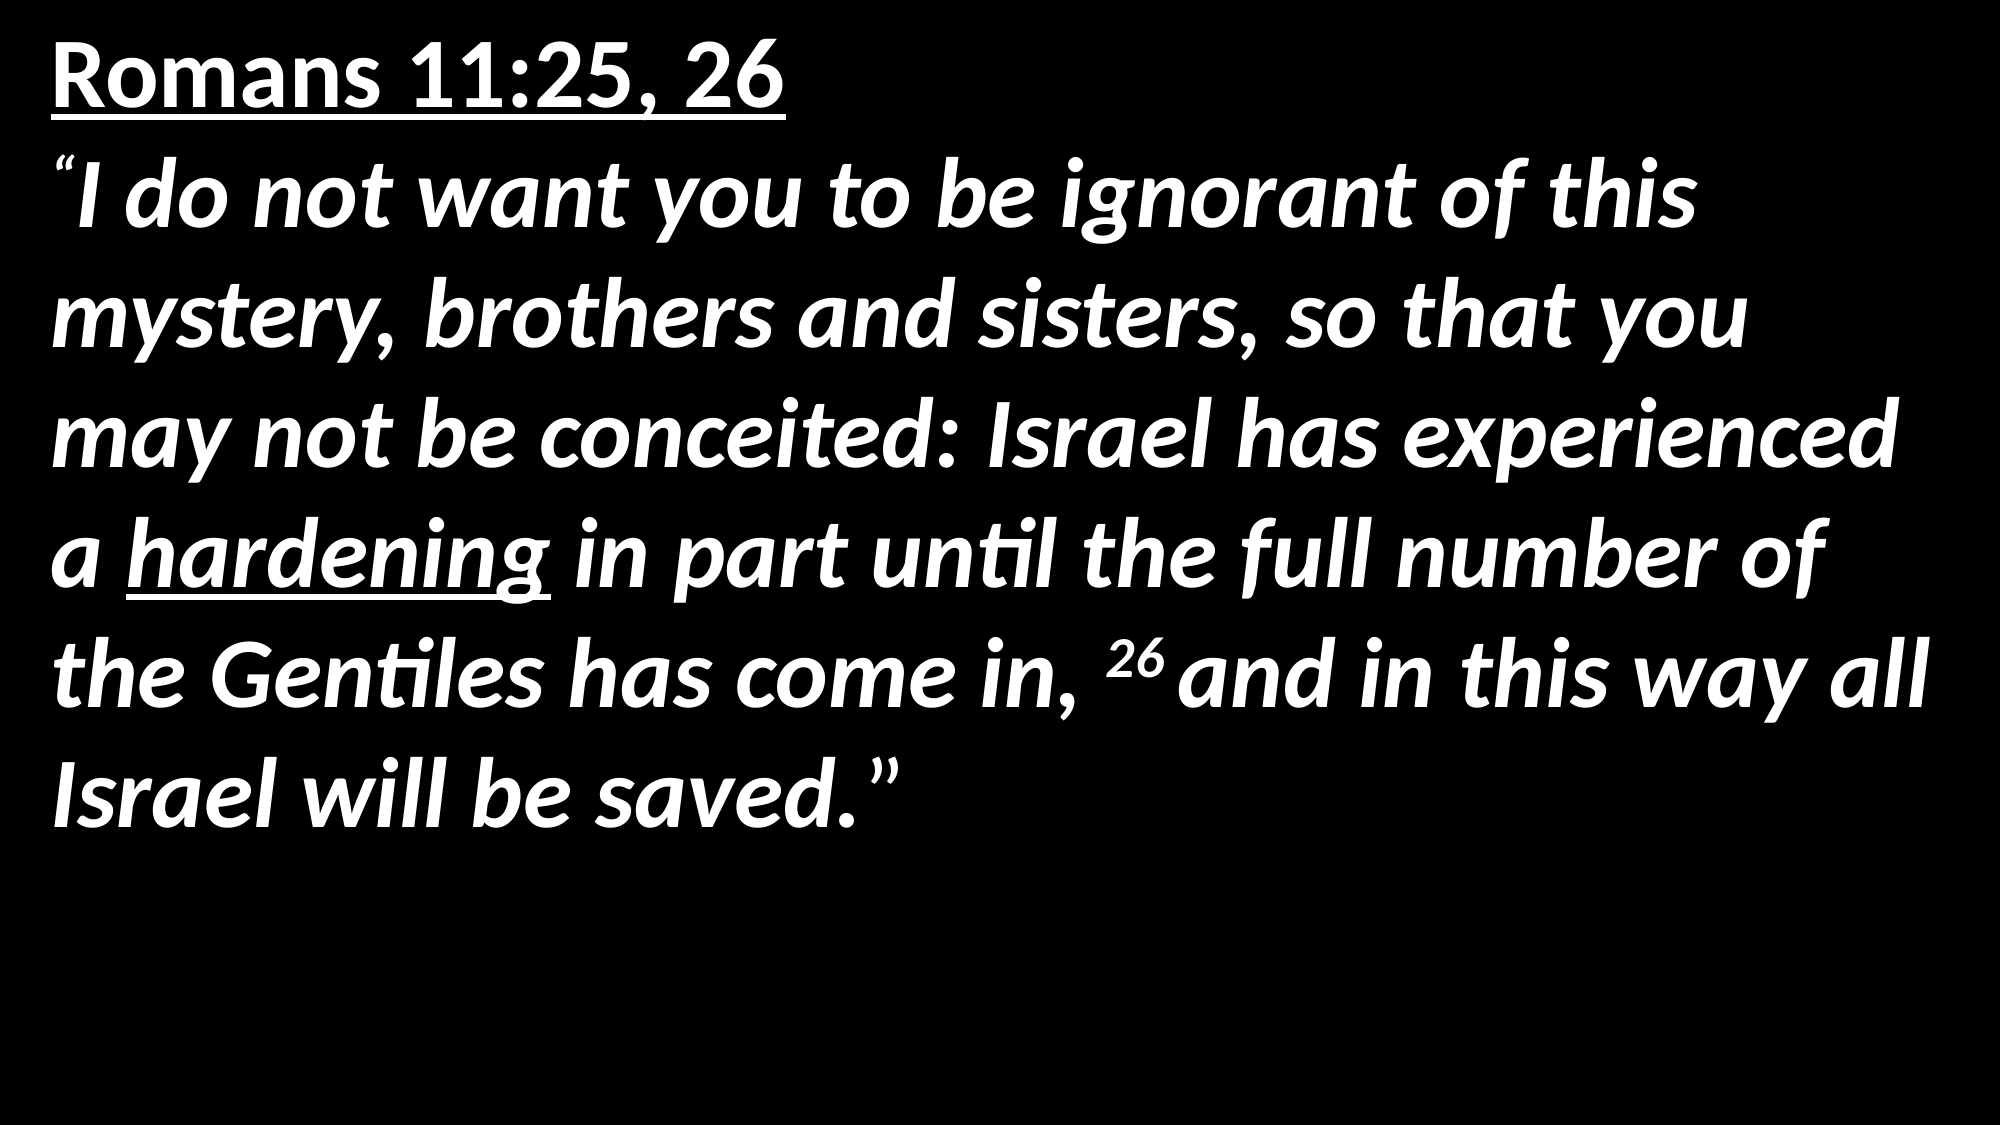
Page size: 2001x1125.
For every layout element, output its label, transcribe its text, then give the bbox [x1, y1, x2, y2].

text_box Romans 11:25, 26 “I do not want you to be ignorant of this mystery, brothers and sisters, so that you may not be conceited: Israel has experienced a hardening in part until the full number of the Gentiles has come in, 26 and in this way all Israel will be saved.” [35, 0, 1964, 855]
